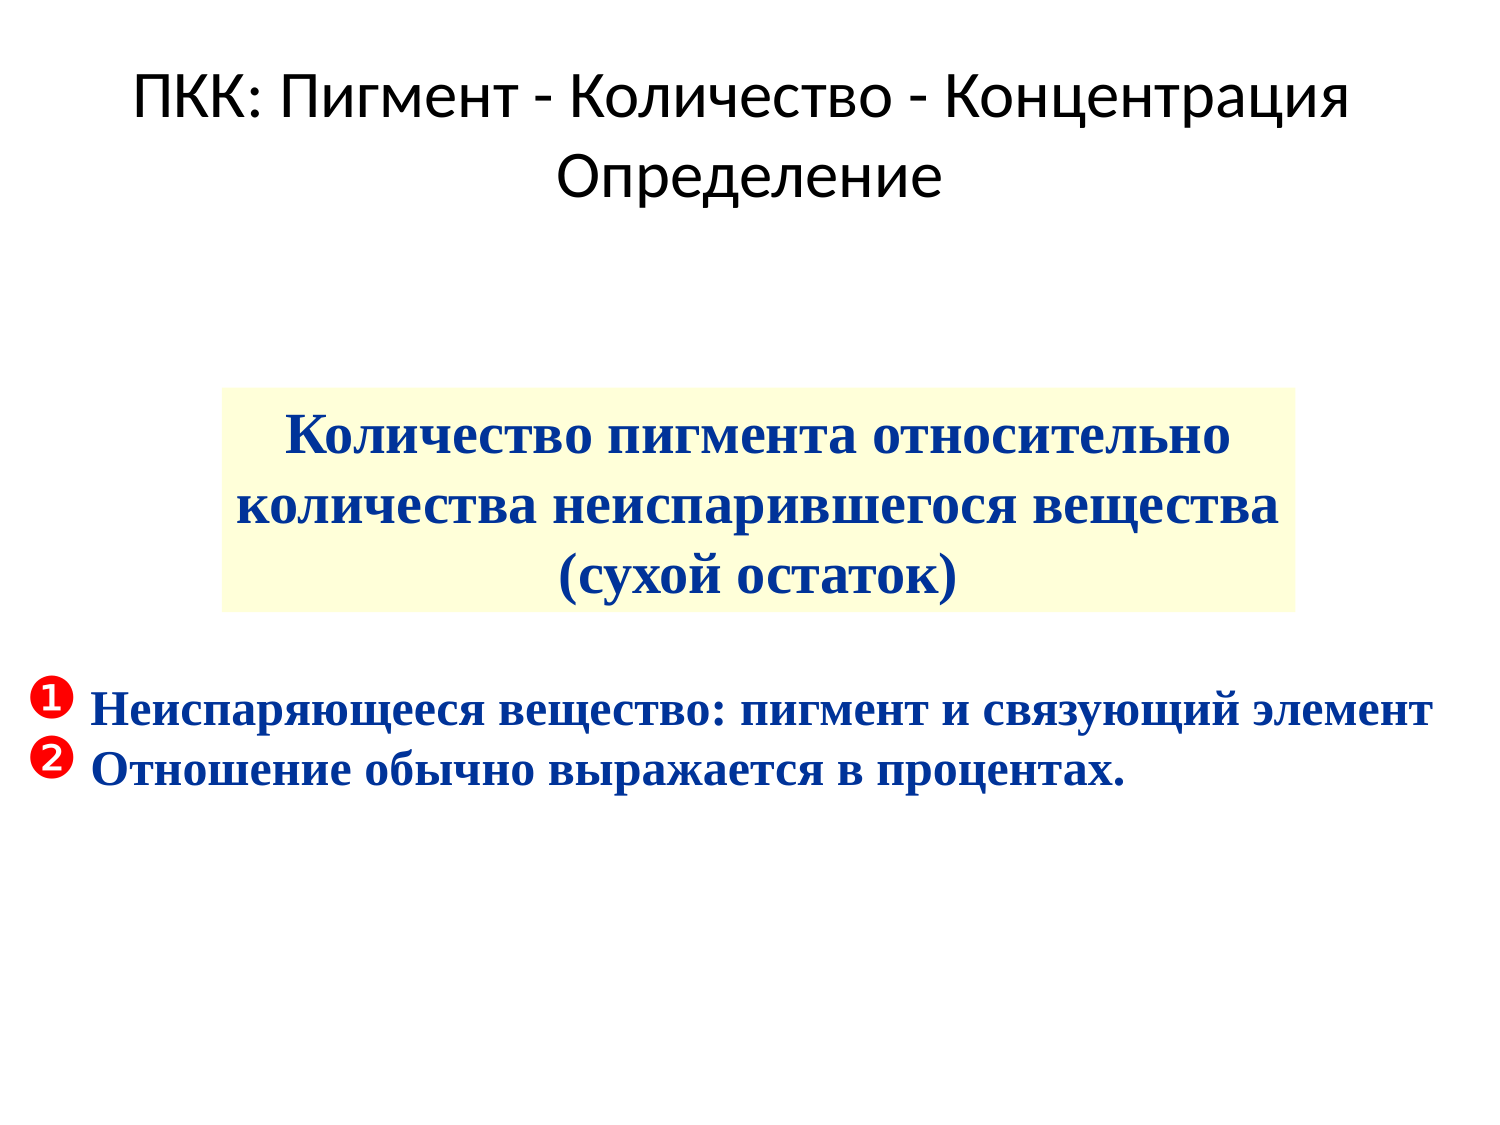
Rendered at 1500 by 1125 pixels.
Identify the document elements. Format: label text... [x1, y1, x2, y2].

text_box Неиспаряющееся вещество: пигмент и связующий элемент Отношение обычно выражается в процентах. [11, 667, 1500, 803]
title ПКК: Пигмент - Количество - Концентрация Определение [0, 37, 1500, 225]
text_box Количество пигмента относительно количества неиспарившегося вещества (сухой остаток) [221, 387, 1296, 613]
